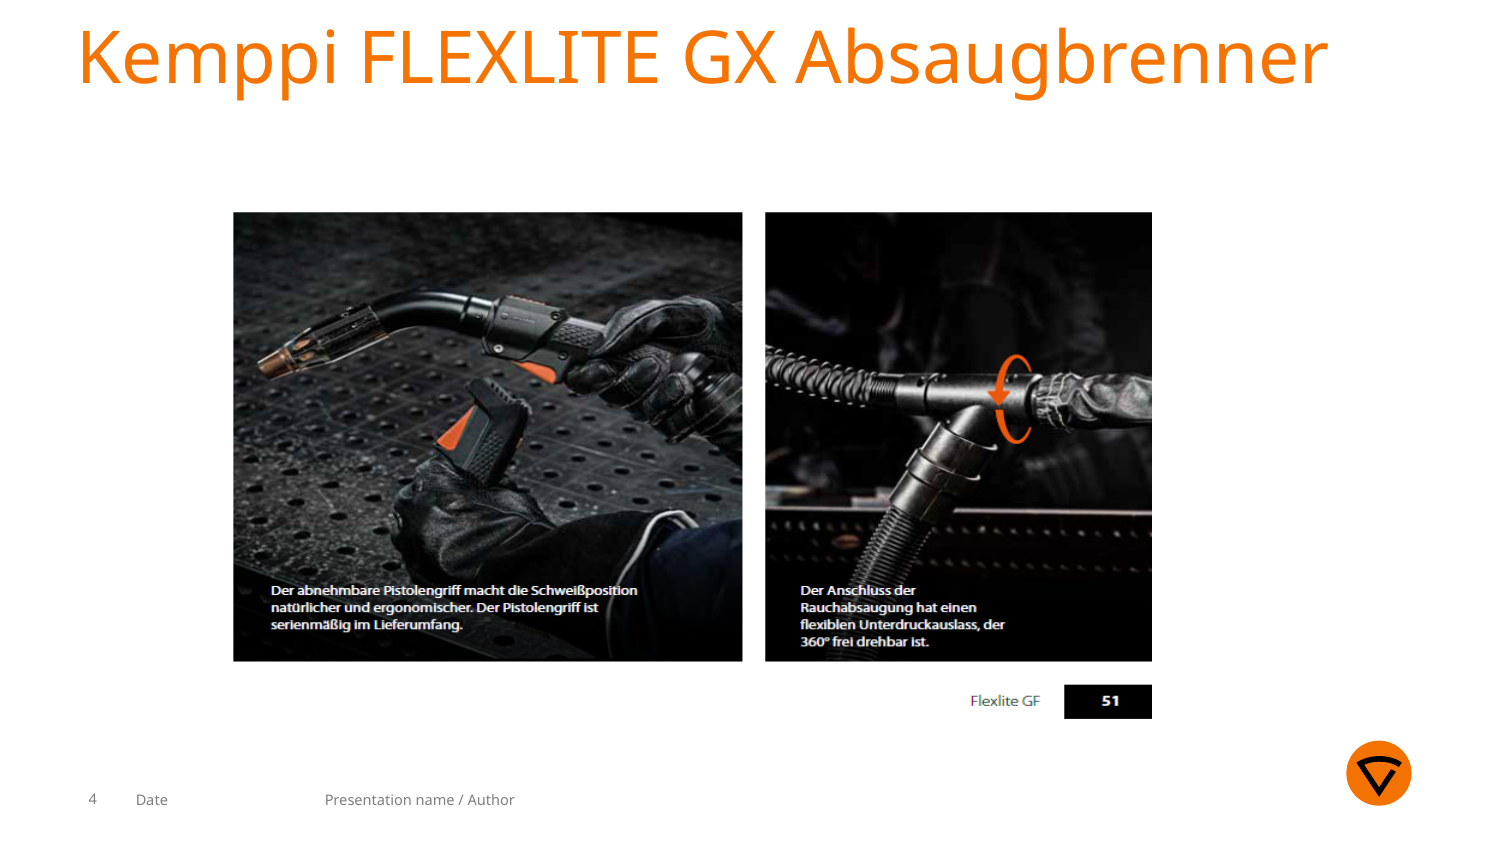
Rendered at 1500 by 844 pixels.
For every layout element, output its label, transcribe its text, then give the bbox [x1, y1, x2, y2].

slide_number 4 [88, 788, 136, 812]
slide_number Date [136, 788, 324, 812]
title Kemppi FLEXLITE GX Absaugbrenner [76, 20, 1400, 127]
footer Presentation name / Author [324, 788, 1317, 812]
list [182, 173, 1152, 730]
